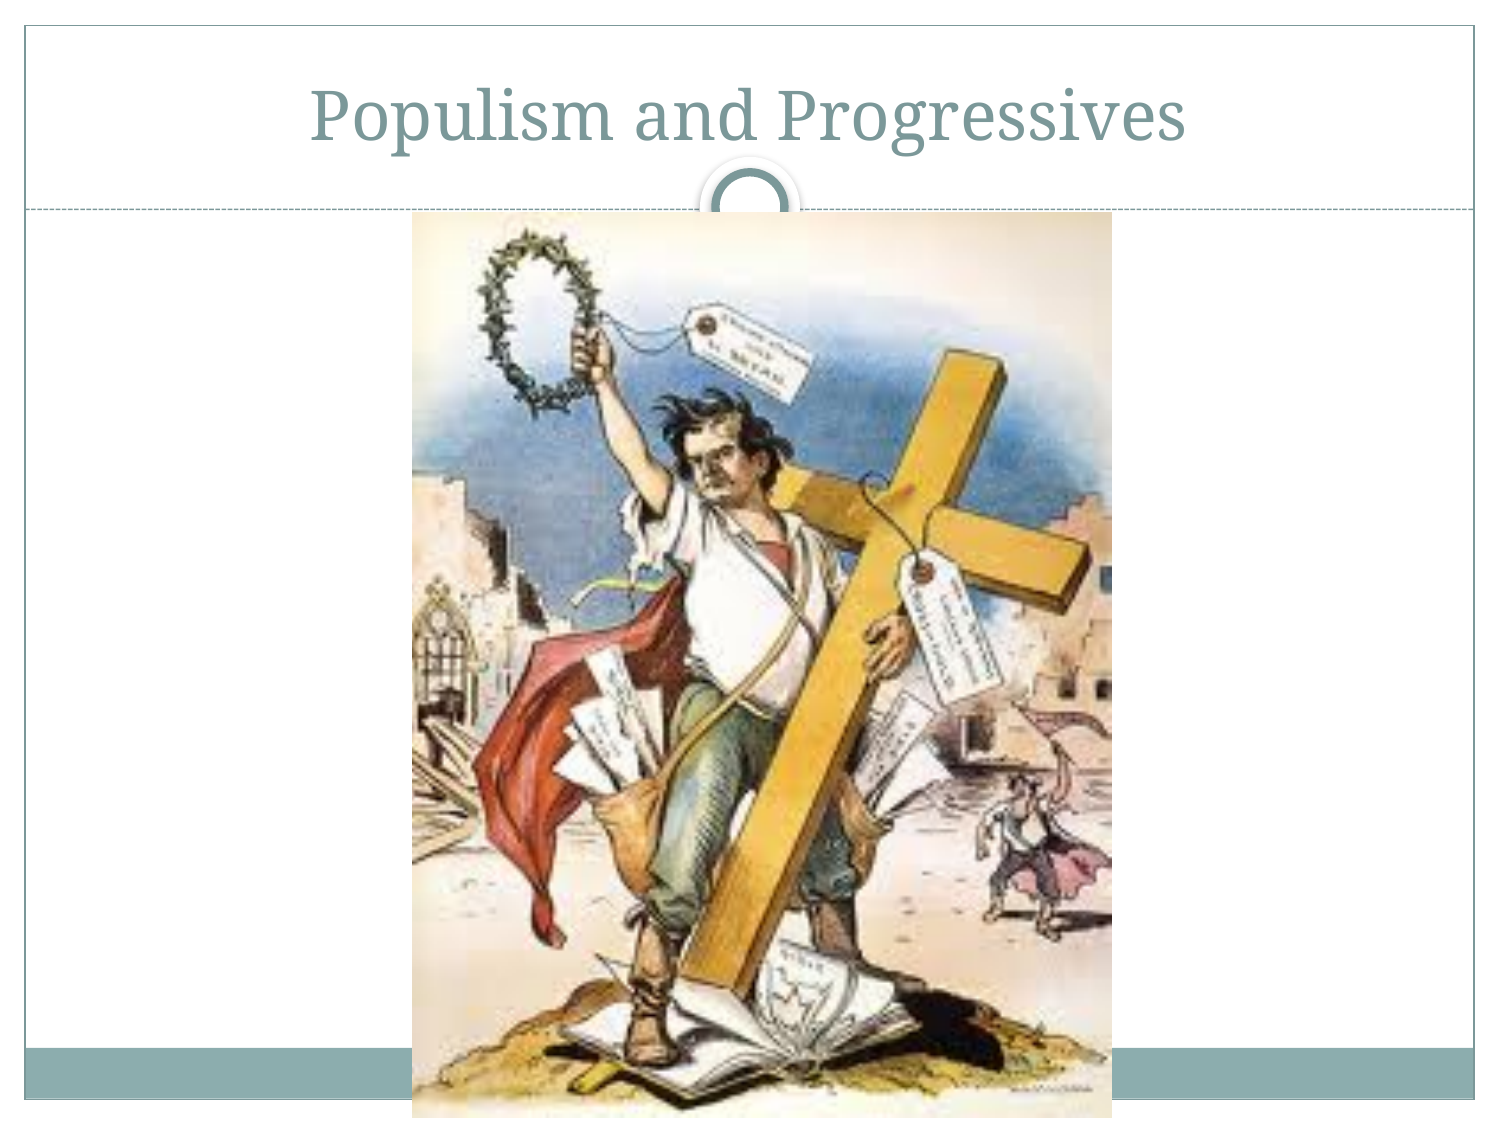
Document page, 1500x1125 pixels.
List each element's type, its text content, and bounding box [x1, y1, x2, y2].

picture [412, 212, 1112, 1118]
title Populism and Progressives [49, 37, 1450, 162]
